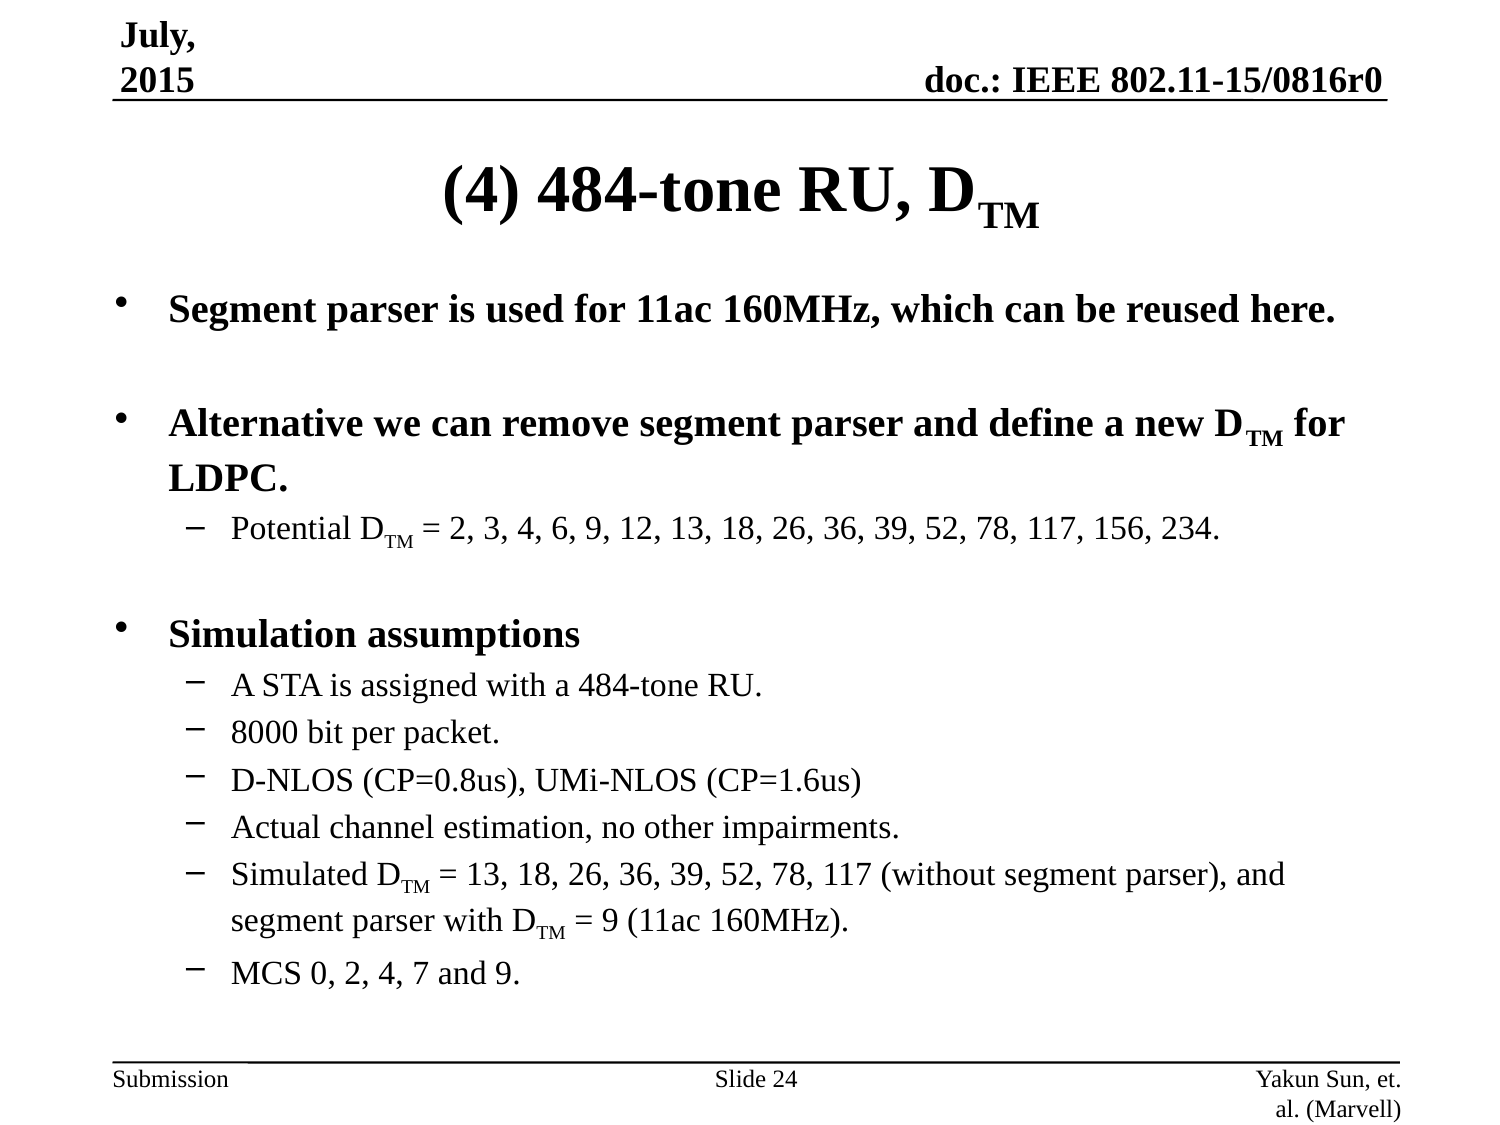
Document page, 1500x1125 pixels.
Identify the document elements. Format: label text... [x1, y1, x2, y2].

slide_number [119, 54, 278, 101]
slide_number Slide 24 [712, 1062, 800, 1093]
text_box (4) 484-tone RU, DTM [103, 137, 1379, 251]
footer Yakun Sun, et. al. (Marvell) [1229, 1062, 1402, 1093]
text_box Segment parser is used for 11ac 160MHz, which can be reused here. Alternative we can remove segment parser and define a new DTM for LDPC. Potential DTM = 2, 3, 4, 6, 9, 12, 13, 18, 26, 36, 39, 52, 78, 117, 156, 234. Simulation assumptions A STA is assigned with a 484-tone RU. 8000 bit per packet. D-NLOS (CP=0.8us), UMi-NLOS (CP=1.6us) Actual channel estimation, no other impairments. Simulated DTM = 13, 18, 26, 36, 39, 52, 78, 117 (without segment parser), and segment parser with DTM = 9 (11ac 160MHz). MCS 0, 2, 4, 7 and 9. [99, 274, 1375, 1013]
